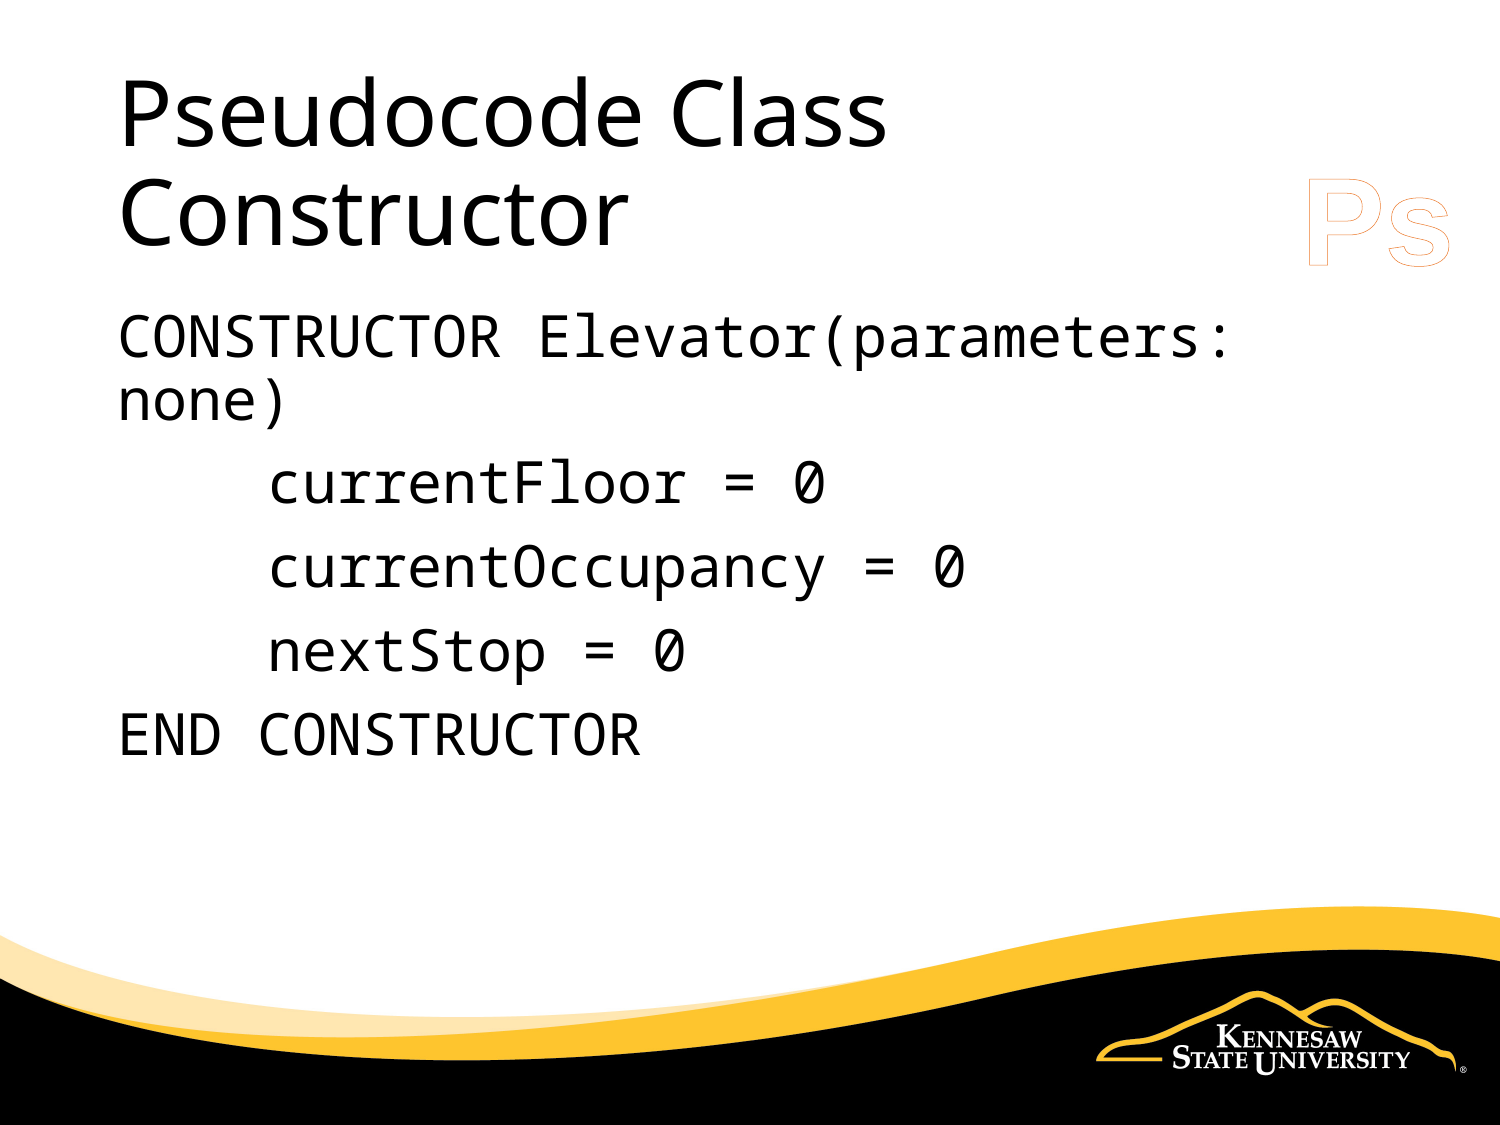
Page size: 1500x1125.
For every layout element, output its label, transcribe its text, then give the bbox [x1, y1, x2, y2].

title Pseudocode Class Constructor [103, 59, 1397, 176]
picture [0, 0, 1500, 1125]
list CONSTRUCTOR Elevator(parameters: none) currentFloor = 0 currentOccupancy = 0 nextStop = 0 END CONSTRUCTOR [103, 299, 1397, 885]
text_box Ps [1267, 132, 1488, 298]
